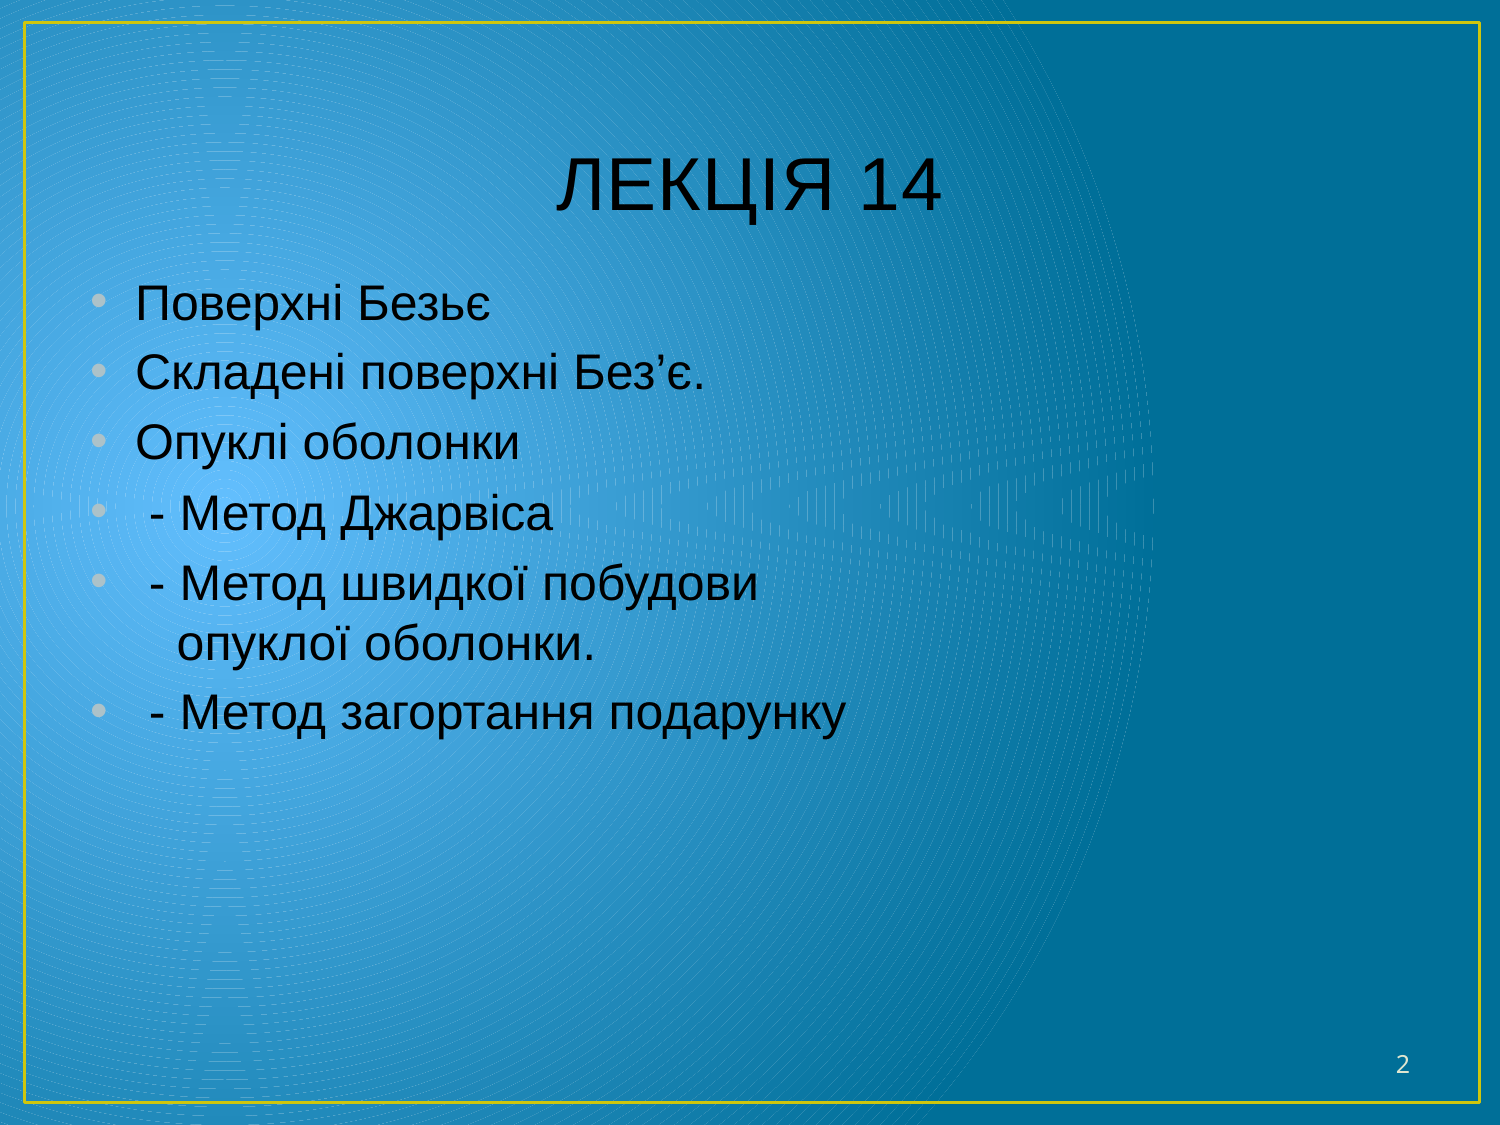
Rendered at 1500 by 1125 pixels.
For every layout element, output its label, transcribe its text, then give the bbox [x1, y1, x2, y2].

title ЛЕКЦІЯ 14 [75, 45, 1425, 233]
slide_number 2 [1074, 1035, 1425, 1096]
list Поверхні Безьє Складені поверхні Без’є. Опуклі оболонки - Метод Джарвіса - Метод швидкої побудови опуклої оболонки. - Метод загортання подарунку [75, 262, 1425, 1005]
